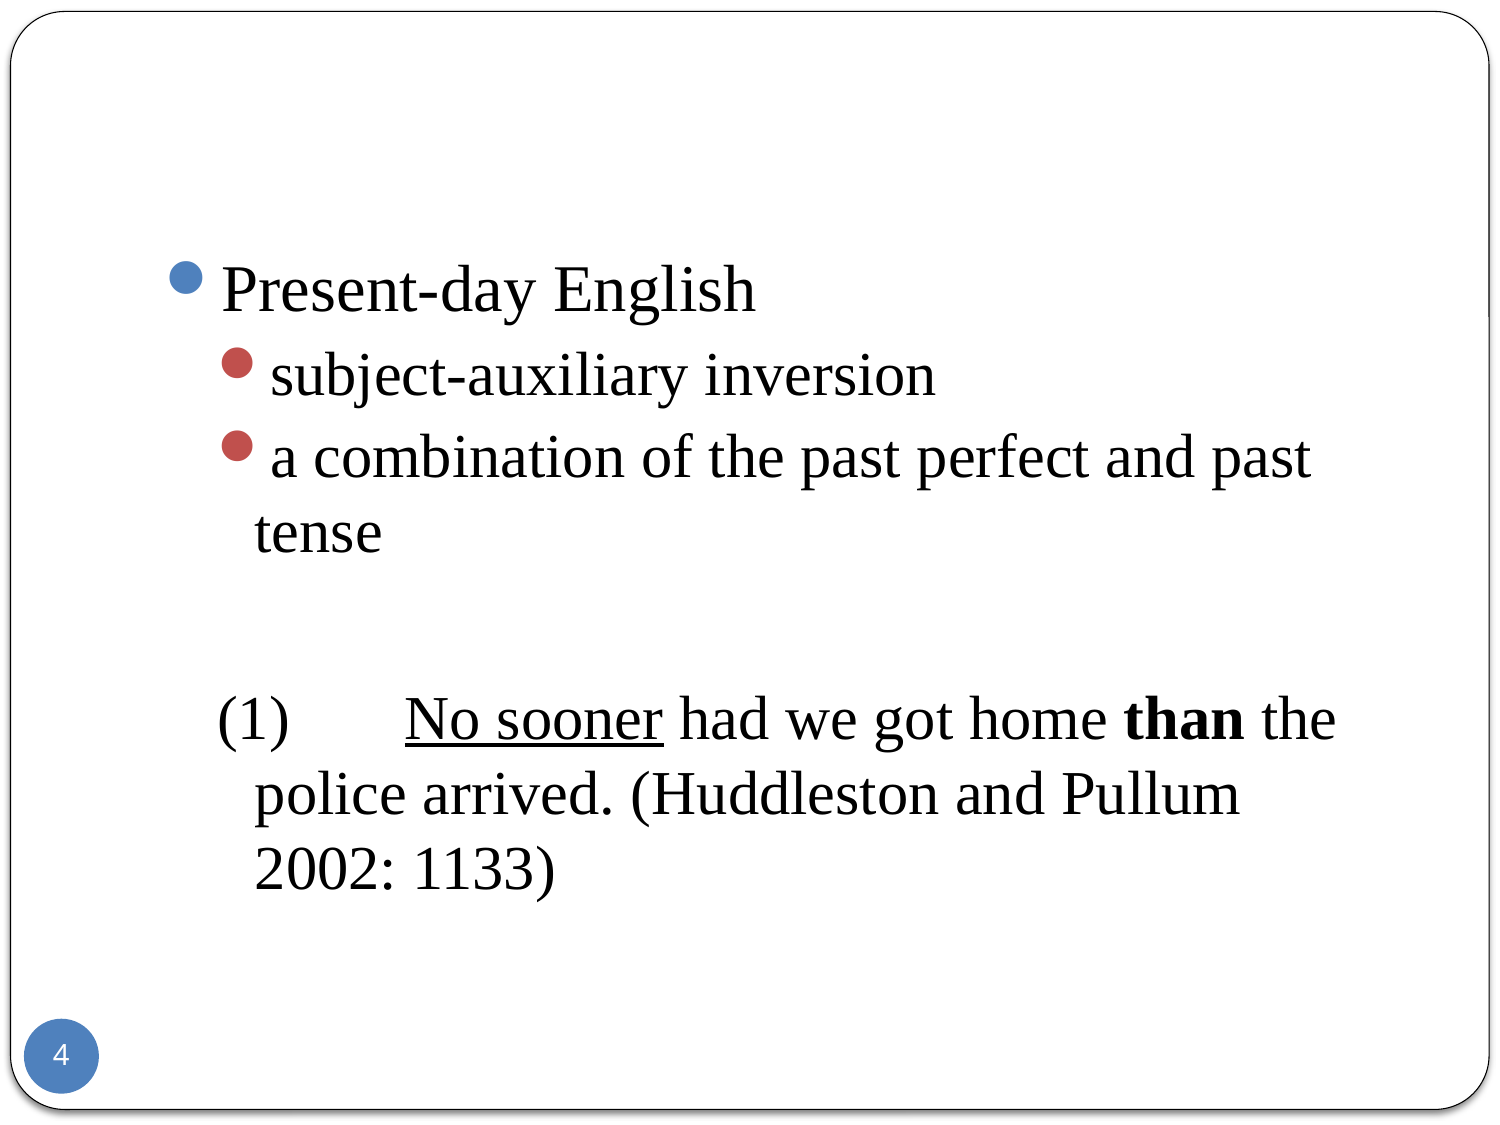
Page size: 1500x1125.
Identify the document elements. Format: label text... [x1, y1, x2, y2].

slide_number 4 [23, 1018, 99, 1094]
list Present-day English subject-auxiliary inversion a combination of the past perfect and past tense (1) No sooner had we got home than the police arrived. (Huddleston and Pullum 2002: 1133) [150, 237, 1425, 988]
